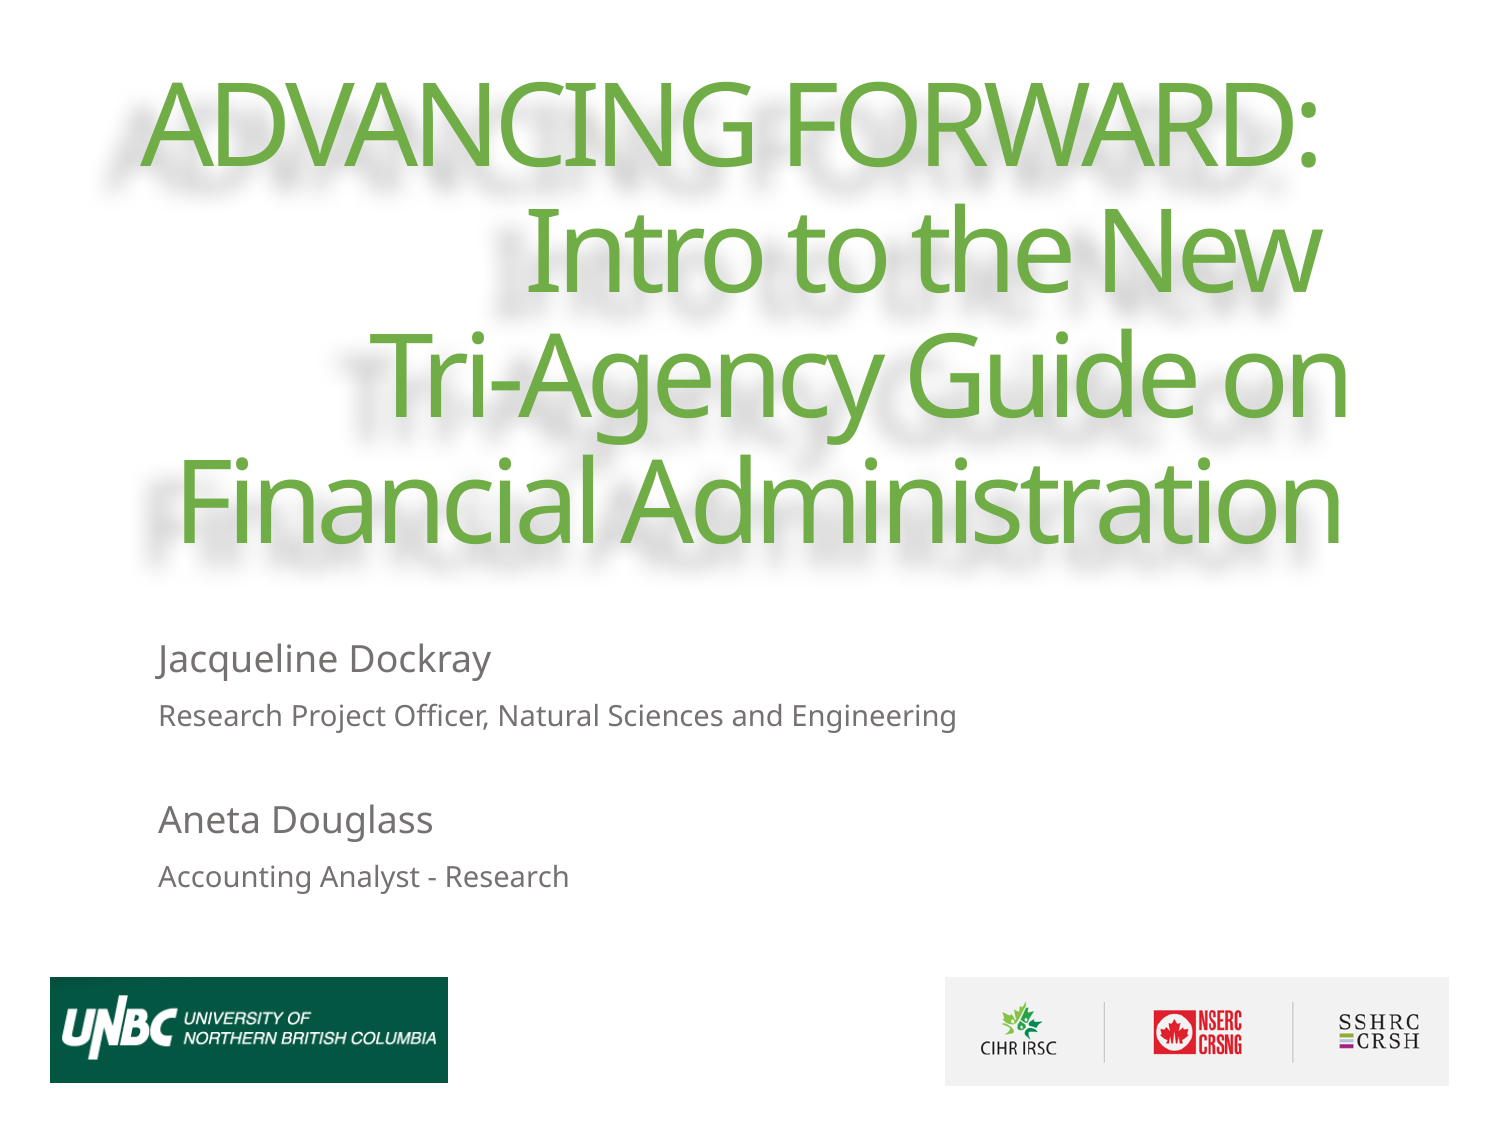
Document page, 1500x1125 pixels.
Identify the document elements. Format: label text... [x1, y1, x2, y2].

picture [945, 977, 1449, 1086]
picture [50, 977, 448, 1083]
subtitle Jacqueline Dockray Research Project Officer, Natural Sciences and Engineering Aneta Douglass Accounting Analyst - Research [143, 632, 981, 907]
title ADVANCING FORWARD: Intro to the New Tri-Agency Guide on Financial Administration [112, 47, 1364, 576]
